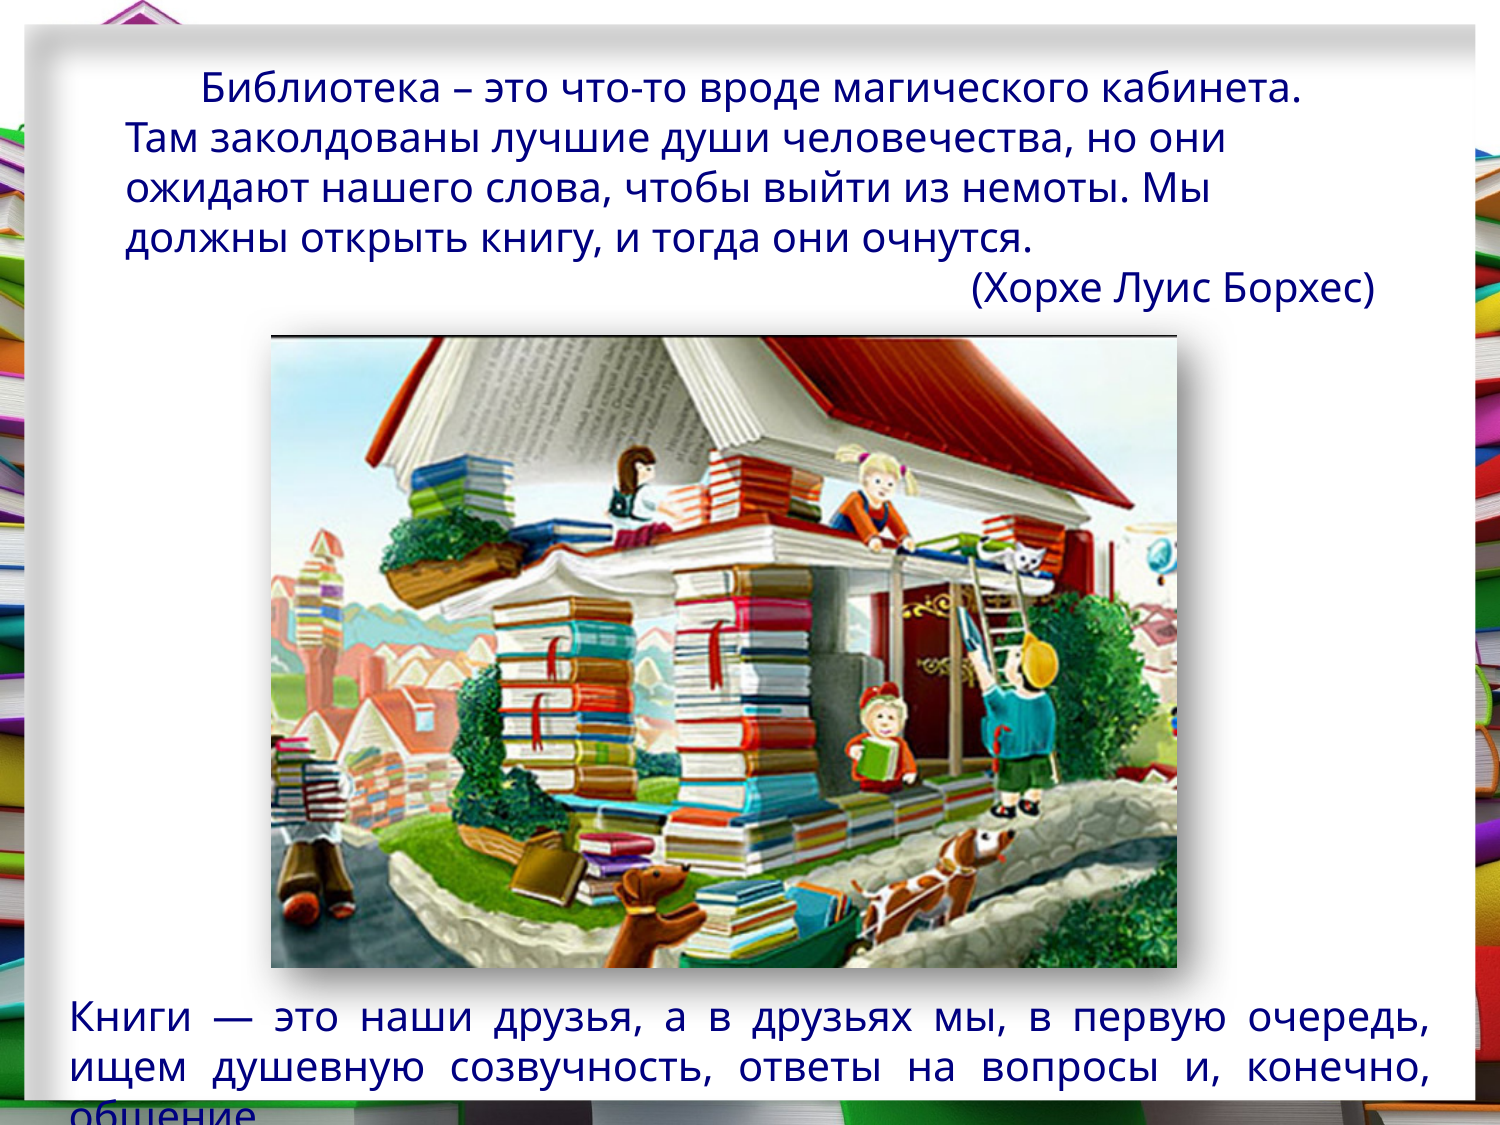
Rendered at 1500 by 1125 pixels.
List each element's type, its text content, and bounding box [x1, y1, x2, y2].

text_box [0, 0, 1500, 1125]
text_box Библиотека – это что-то вроде магического кабинета. Там заколдованы лучшие души человечества, но они ожидают нашего слова, чтобы выйти из немоты. Мы должны открыть книгу, и тогда они очнутся. (Хорхе Луис Борхес) [110, 53, 1390, 319]
text_box Книги — это наши друзья, а в друзьях мы, в первую очередь, ищем душевную созвучность, ответы на вопросы и, конечно, общение. [53, 982, 1446, 1125]
picture [271, 335, 1177, 968]
